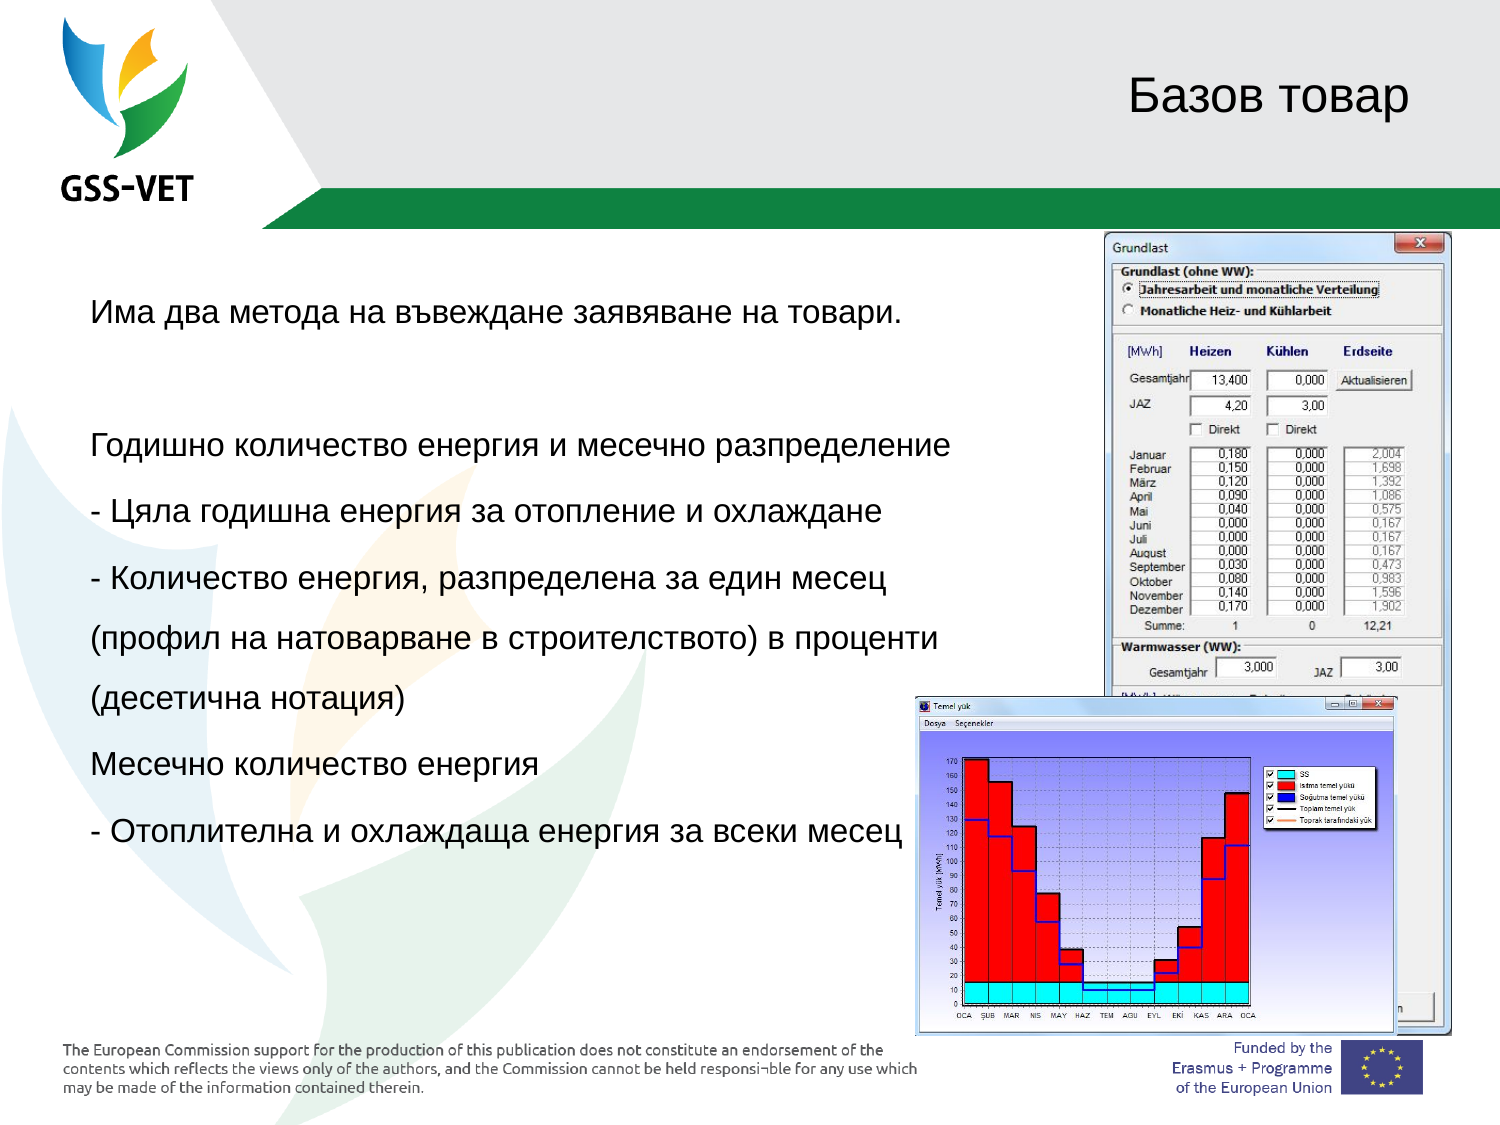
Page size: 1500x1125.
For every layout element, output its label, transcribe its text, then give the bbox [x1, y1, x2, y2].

list Има два метода на въвеждане заявяване на товари. Годишно количество енергия и месечно разпределение - Цяла годишна енергия за отопление и охлаждане - Количество енергия, разпределена за един месец (профил на натоварване в строителството) в проценти (десетична нотация) Месечно количество енергия - Отоплителна и охлаждаща енергия за всеки месец [75, 262, 1022, 1005]
picture [0, 0, 1500, 1125]
title Базов товар [324, 0, 1425, 185]
